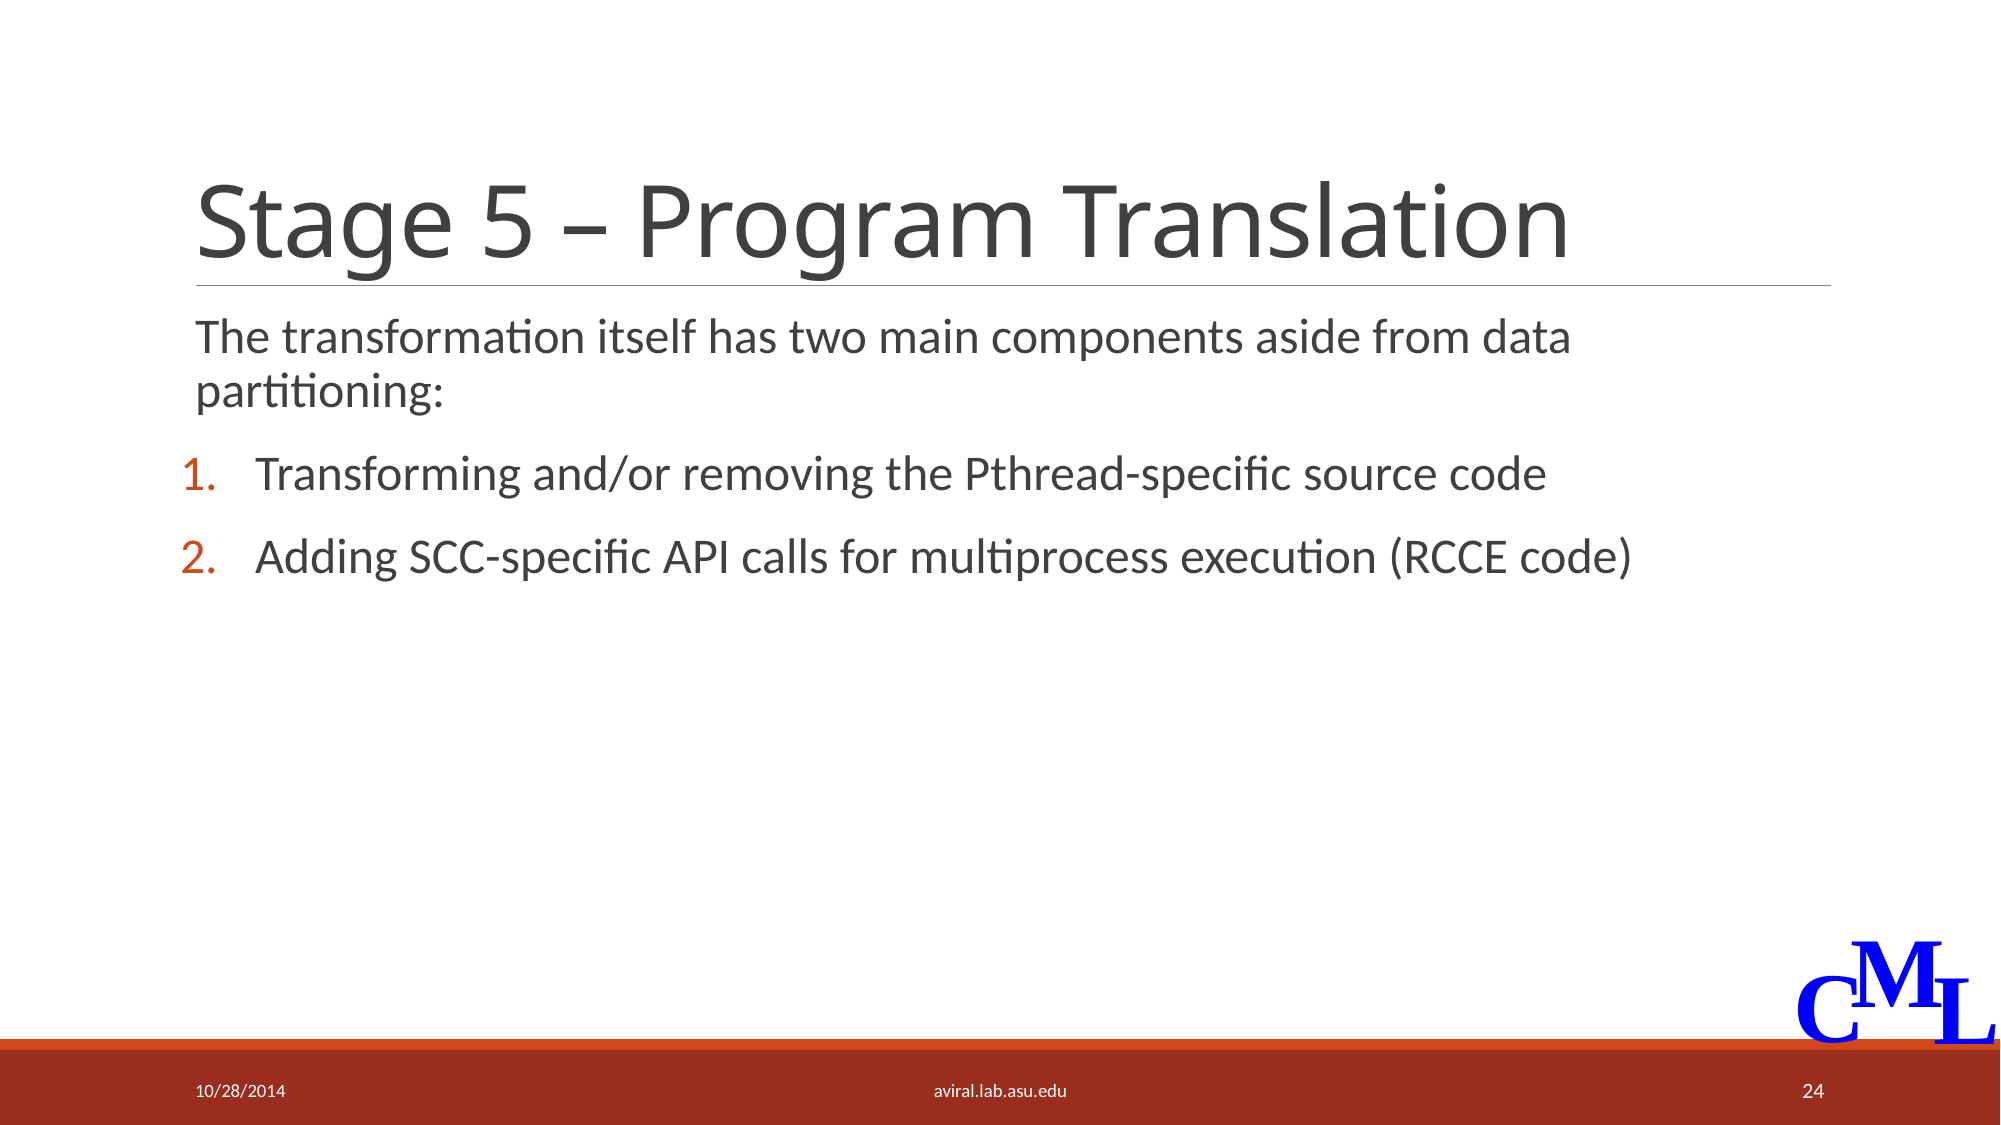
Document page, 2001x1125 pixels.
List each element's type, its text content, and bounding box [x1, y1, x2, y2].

slide_number 24 [1624, 1059, 1840, 1120]
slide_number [180, 1059, 586, 1120]
title Stage 5 – Program Translation [180, 47, 1830, 285]
list The transformation itself has two main components aside from data partitioning: Transforming and/or removing the Pthread-specific source code Adding SCC-specific API calls for multiprocess execution (RCCE code) [180, 302, 1830, 963]
footer aviral.lab.asu.edu [604, 1059, 1396, 1120]
